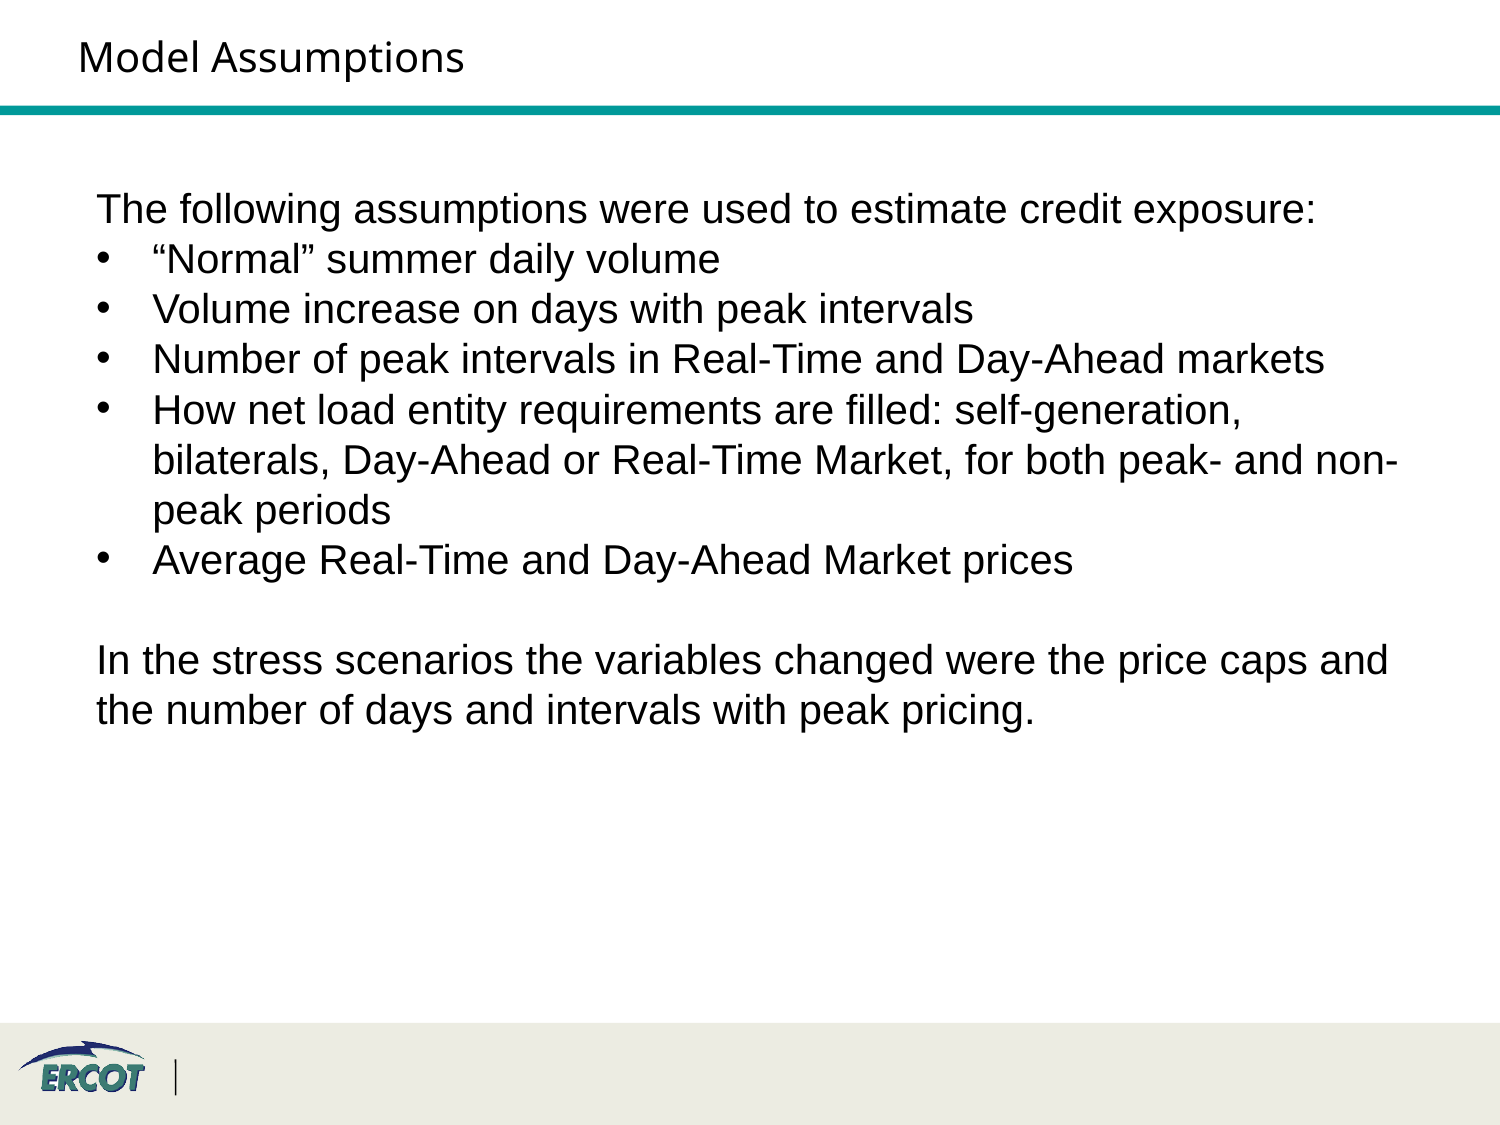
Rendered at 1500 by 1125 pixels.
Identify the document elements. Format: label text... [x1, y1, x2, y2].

picture [10, 1031, 151, 1111]
text_box The following assumptions were used to estimate credit exposure: “Normal” summer daily volume Volume increase on days with peak intervals Number of peak intervals in Real-Time and Day-Ahead markets How net load entity requirements are filled: self-generation, bilaterals, Day-Ahead or Real-Time Market, for both peak- and non-peak periods Average Real-Time and Day-Ahead Market prices In the stress scenarios the variables changed were the price caps and the number of days and intervals with peak pricing. [81, 174, 1419, 990]
text_box Model Assumptions [62, 0, 1438, 111]
